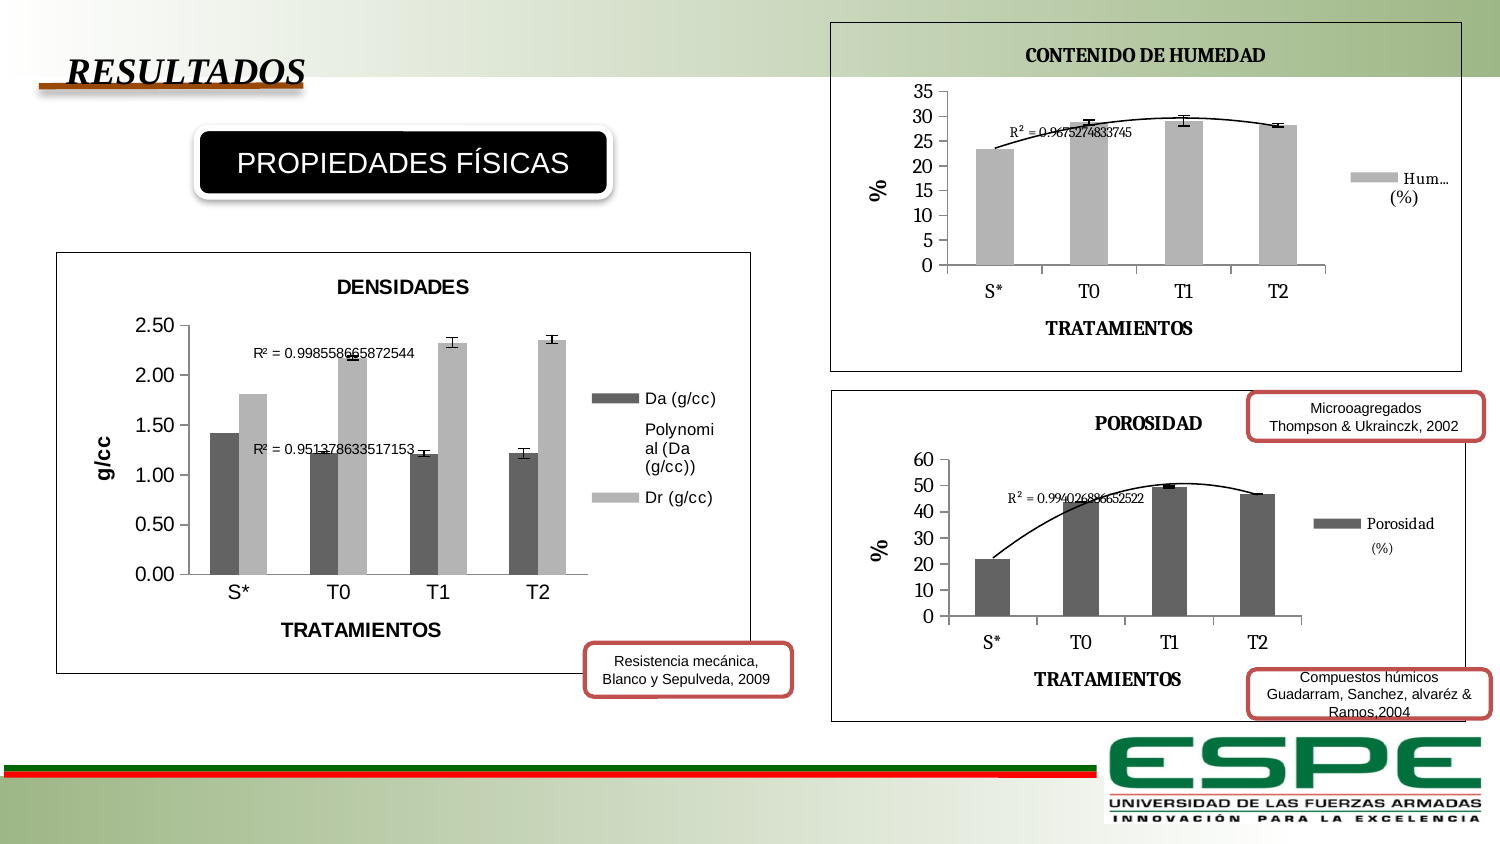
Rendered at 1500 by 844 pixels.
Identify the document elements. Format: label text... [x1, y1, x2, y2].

chart [830, 390, 1467, 723]
text_box PROPIEDADES FÍSICAS [193, 124, 613, 200]
chart [829, 21, 1462, 372]
text_box Compuestos húmicos Guadarram, Sanchez, alvaréz & Ramos,2004 [1470, 667, 1493, 721]
text_box Resistencia mecánica, Blanco y Sepulveda, 2009 [582, 640, 795, 699]
picture [1104, 732, 1485, 824]
text_box RESULTADOS [54, 35, 318, 98]
chart [56, 252, 751, 674]
text_box Microoagregados Thompson & Ukrainczk, 2002 [1464, 389, 1487, 443]
